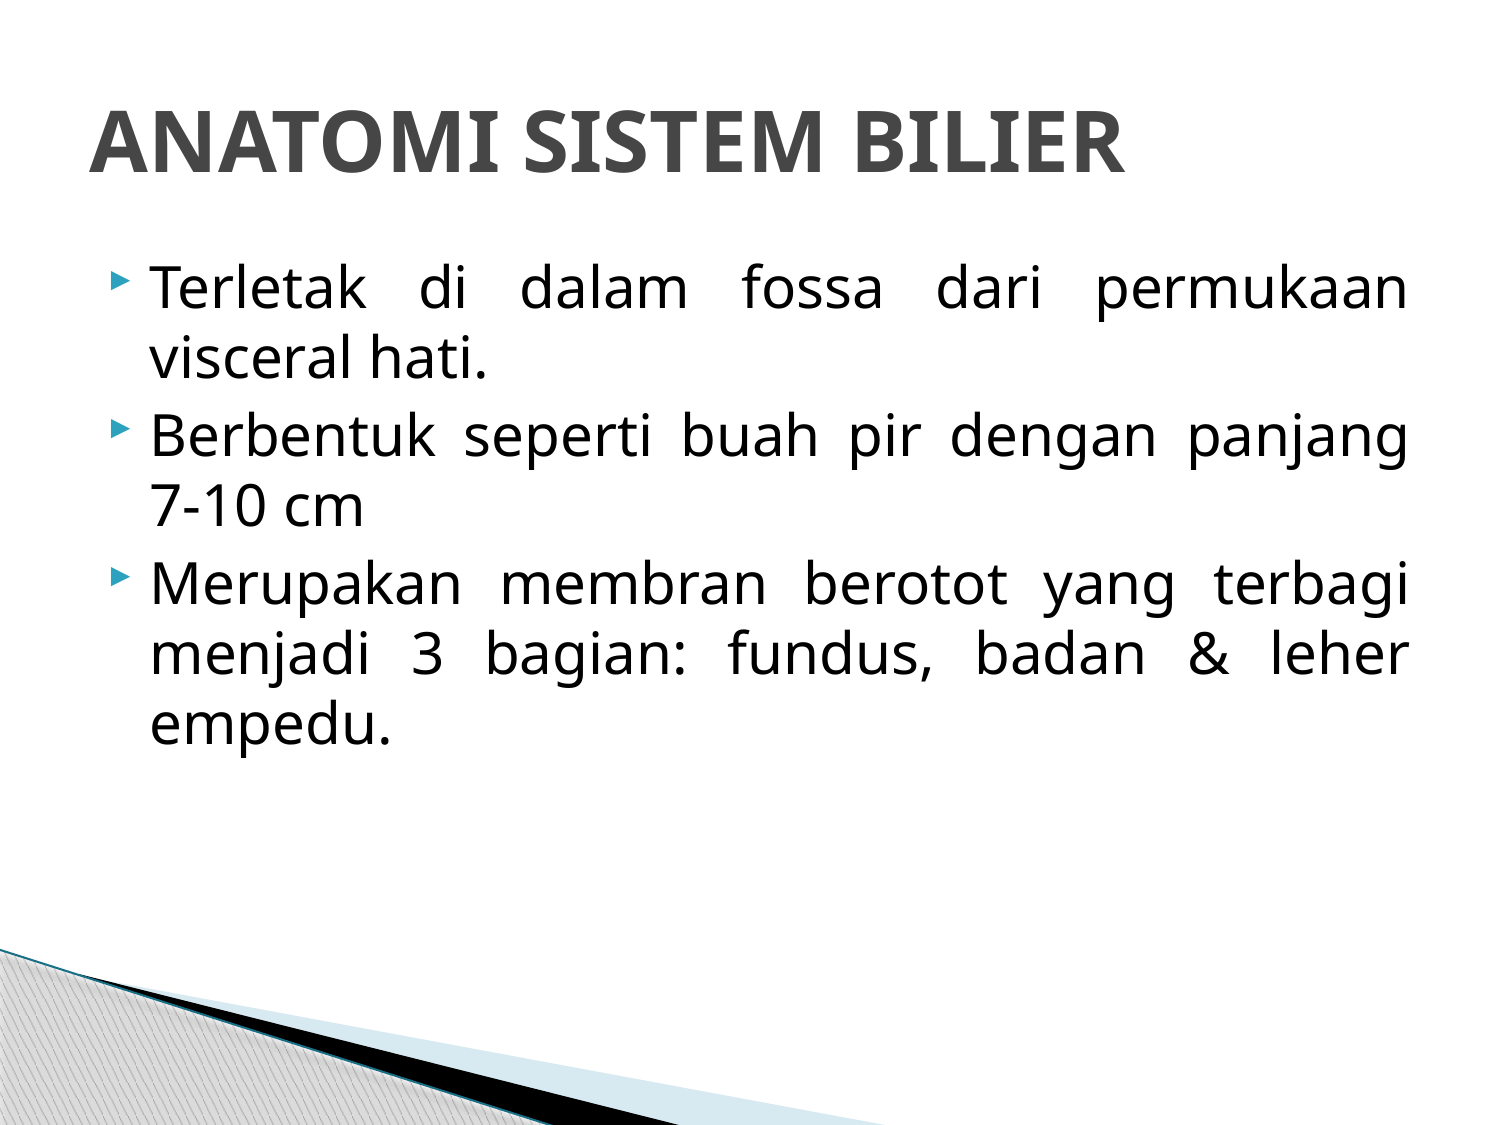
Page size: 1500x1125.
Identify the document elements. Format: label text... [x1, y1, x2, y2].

list Terletak di dalam fossa dari permukaan visceral hati. Berbentuk seperti buah pir dengan panjang 7-10 cm Merupakan membran berotot yang terbagi menjadi 3 bagian: fundus, badan & leher empedu. [75, 243, 1425, 986]
title ANATOMI SISTEM BILIER [75, 45, 1425, 233]
